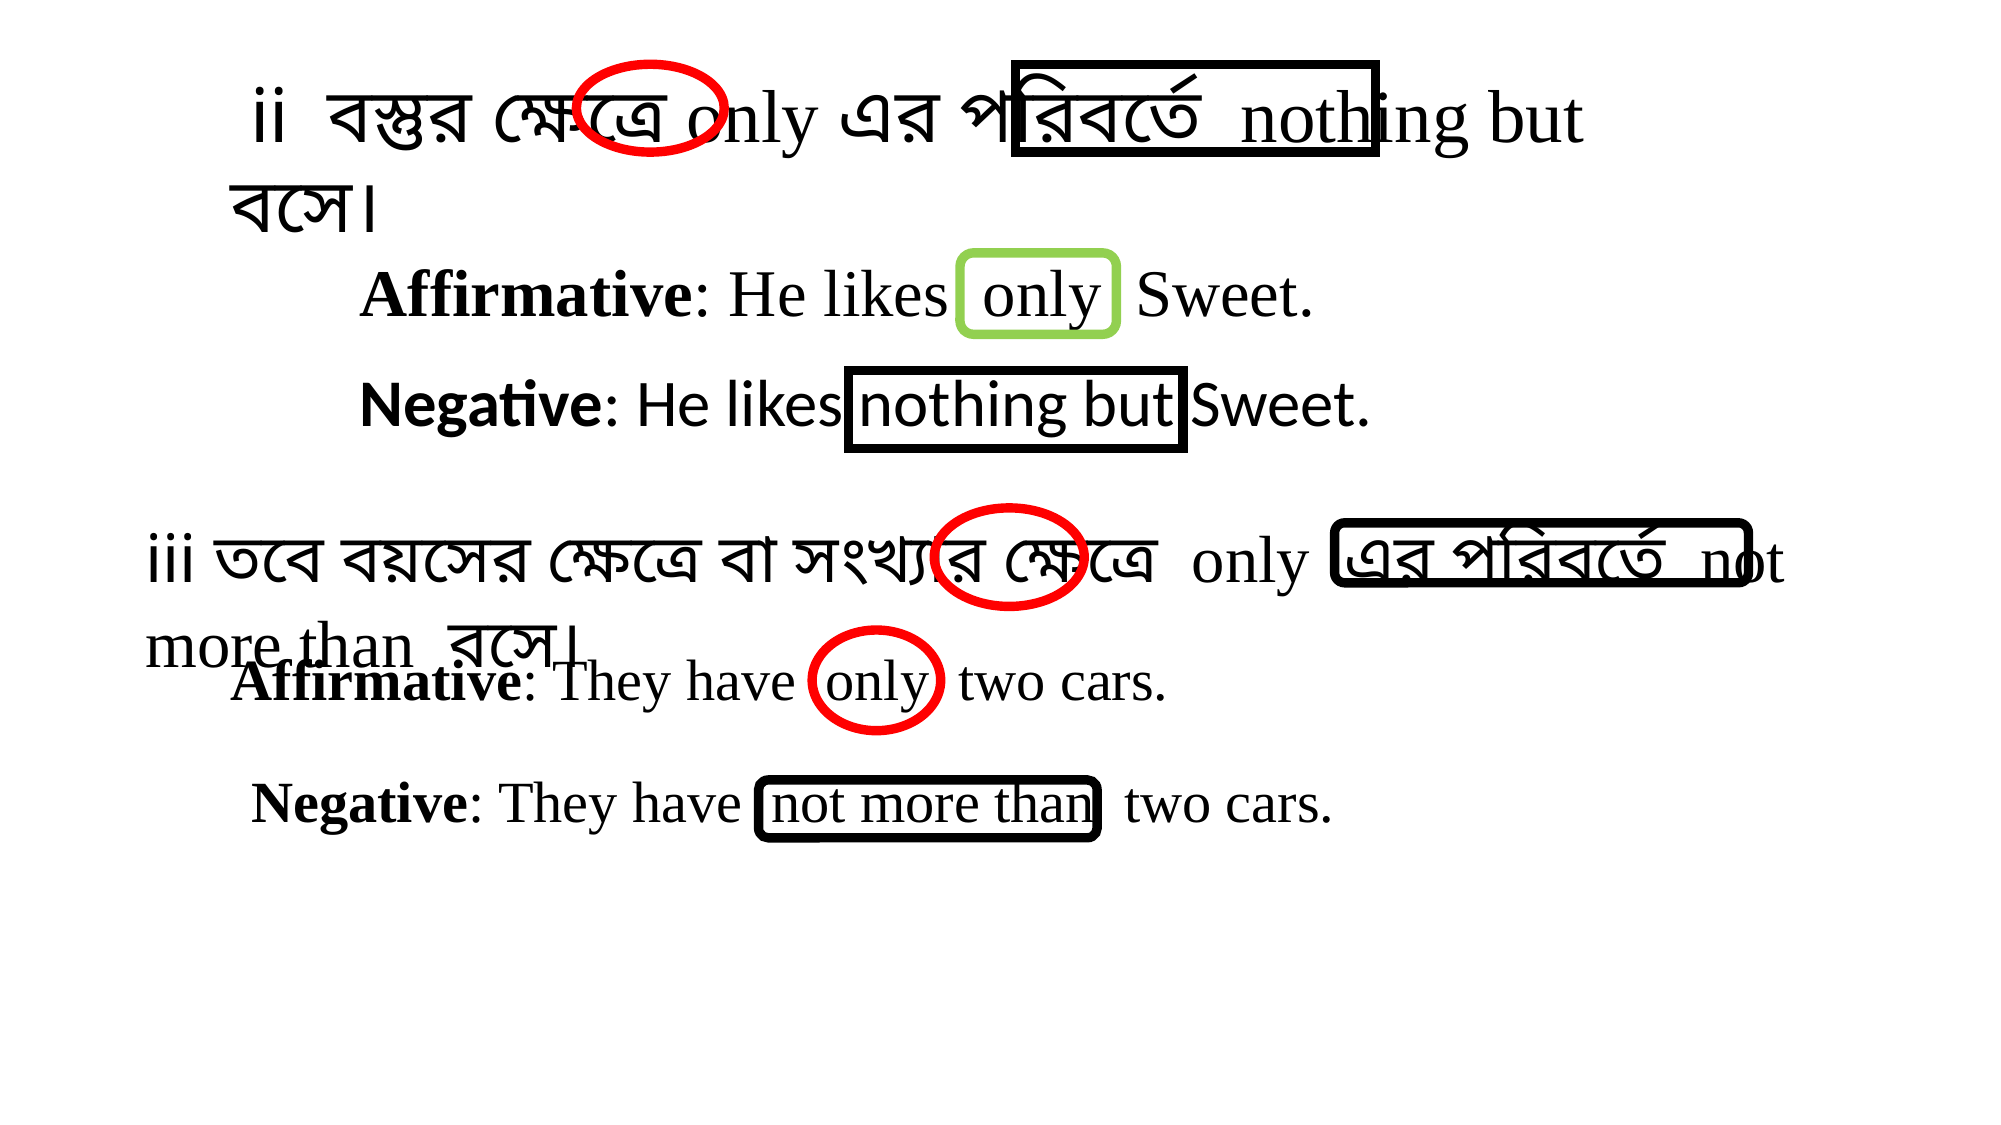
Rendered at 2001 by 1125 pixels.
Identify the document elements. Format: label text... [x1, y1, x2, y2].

text_box [575, 63, 726, 154]
text_box Affirmative: They have only two cars. [890, 629, 1217, 720]
text_box Negative: They have not more than two cars. [236, 756, 1350, 842]
text_box [757, 778, 1099, 839]
text_box Negative: He likes nothing but Sweet. [344, 352, 1515, 448]
text_box [848, 370, 1184, 450]
text_box [811, 628, 942, 732]
text_box Affirmative: They have only two cars. [216, 629, 863, 720]
text_box [958, 251, 1118, 336]
text_box iii তবে বয়সের ক্ষেত্রে বা সংখ্যার ক্ষেত্রে only এর পরিবর্তে not more than বসে। [130, 502, 1925, 689]
text_box [1015, 63, 1377, 153]
text_box [1333, 521, 1750, 584]
text_box Affirmative: He likes only Sweet. [345, 242, 1332, 337]
text_box [933, 506, 1086, 608]
text_box ii বস্তুর ক্ষেত্রে only এর পরিবর্তে nothing but বসে। [216, 59, 1603, 255]
